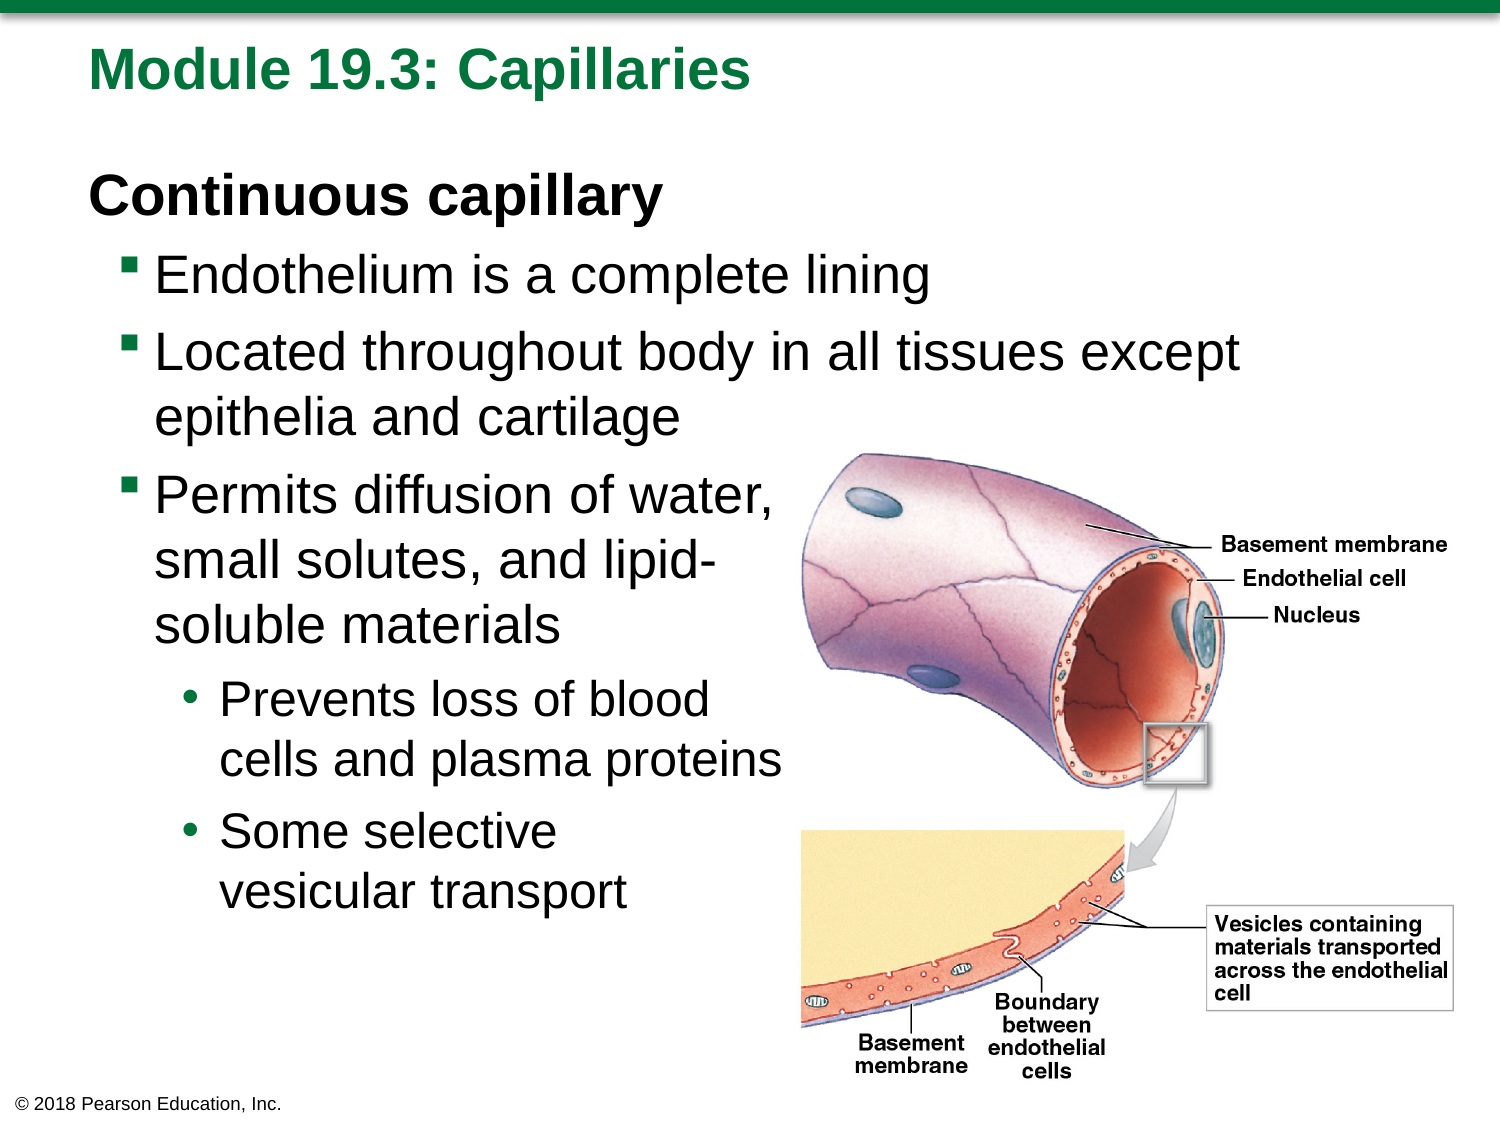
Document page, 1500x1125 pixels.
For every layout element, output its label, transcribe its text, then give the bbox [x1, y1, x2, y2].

title Module 19.3: Capillaries [73, 31, 1433, 124]
footer © 2018 Pearson Education, Inc. [0, 1081, 507, 1125]
list Continuous capillary Endothelium is a complete lining Located throughout body in all tissues except epithelia and cartilage Permits diffusion of water, small solutes, and lipid- soluble materials Prevents loss of blood cells and plasma proteins Some selective vesicular transport [73, 149, 1433, 1026]
picture [797, 449, 1457, 1082]
